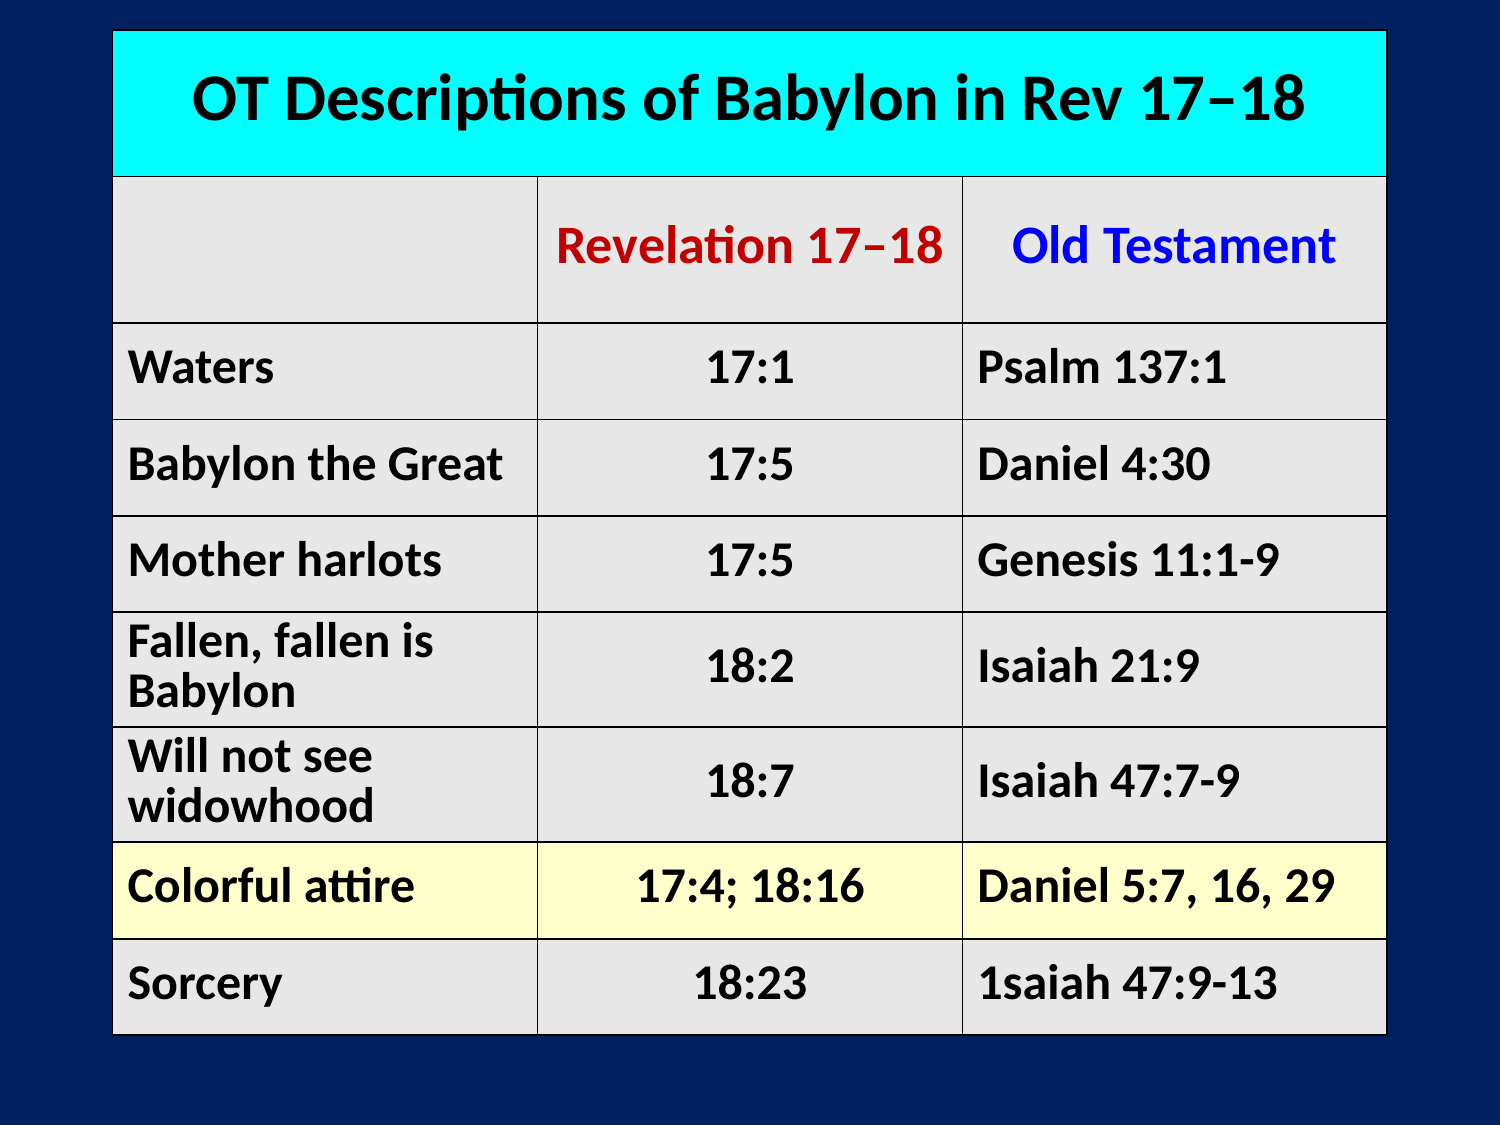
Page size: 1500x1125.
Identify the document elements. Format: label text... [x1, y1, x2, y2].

table_cell Fallen, fallen is Babylon [113, 613, 537, 726]
table_cell Will not see widowhood [113, 728, 537, 841]
table_cell 17:5 [538, 420, 962, 515]
table_cell 17:4; 18:16 [538, 843, 962, 938]
table_cell Colorful attire [113, 843, 537, 938]
table_cell Sorcery [113, 940, 537, 1034]
table_cell Genesis 11:1-9 [963, 517, 1386, 611]
table_cell Daniel 4:30 [963, 420, 1386, 515]
table_cell 18:7 [538, 728, 962, 841]
table_cell 17:5 [538, 517, 962, 611]
table_cell Isaiah 47:7-9 [963, 728, 1386, 841]
table_header OT Descriptions of Babylon in Rev 17–18 [113, 31, 1386, 176]
table_cell Old Testament [963, 177, 1386, 322]
table_cell Babylon the Great [113, 420, 537, 515]
table_cell 18:2 [538, 613, 962, 726]
table_cell 18:23 [538, 940, 962, 1034]
table_cell Mother harlots [113, 517, 537, 611]
table_cell Revelation 17–18 [538, 177, 962, 322]
table_cell Isaiah 21:9 [963, 613, 1386, 726]
table_cell Waters [113, 324, 537, 419]
table_cell Psalm 137:1 [963, 324, 1386, 419]
table_cell Daniel 5:7, 16, 29 [963, 843, 1386, 938]
table_cell 17:1 [538, 324, 962, 419]
table_cell [113, 177, 537, 322]
table_cell 1saiah 47:9-13 [963, 940, 1386, 1034]
